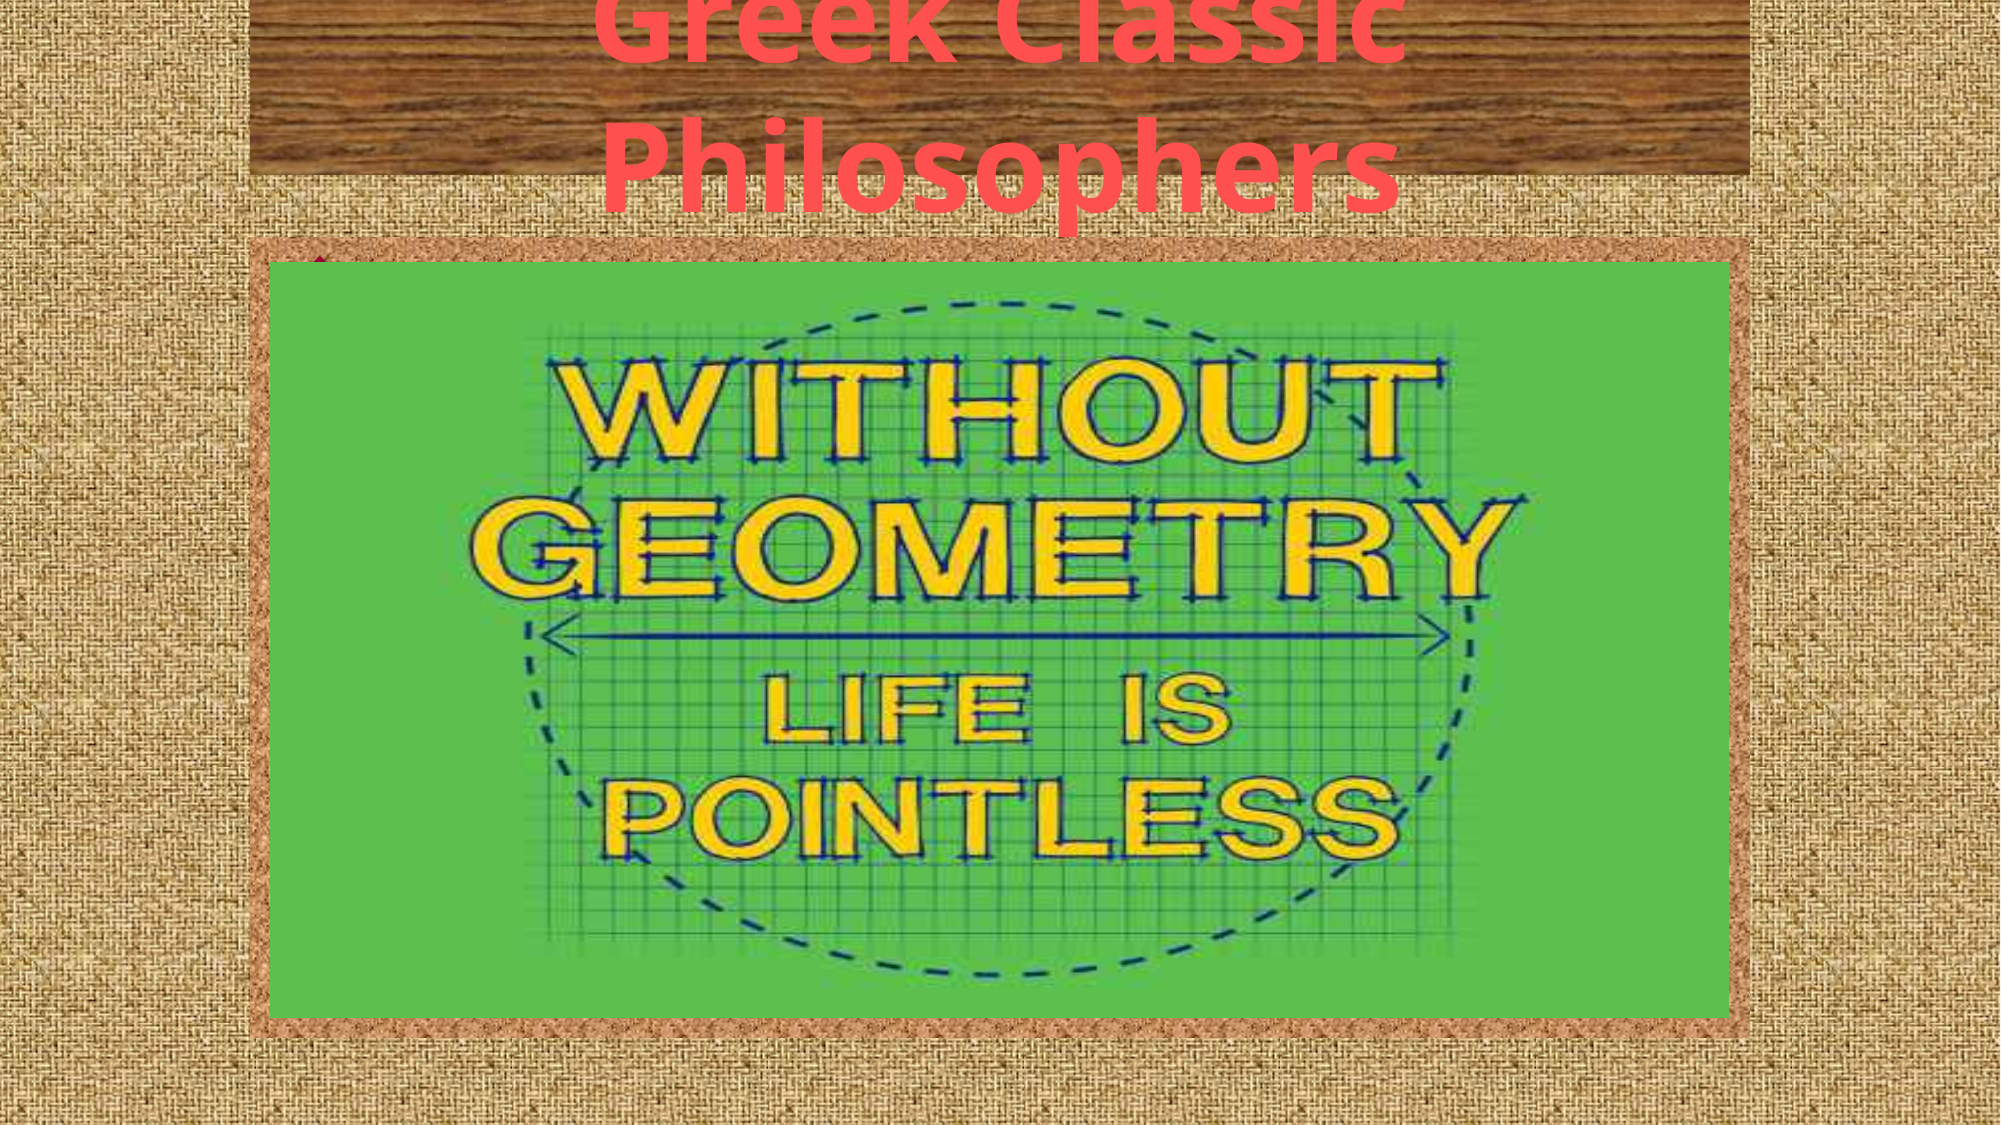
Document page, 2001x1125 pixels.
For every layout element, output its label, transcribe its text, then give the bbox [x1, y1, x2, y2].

list Pythagoras – While none of his original writing has survived, there are nonetheless many indirect references to his important work from the religious group, the Pythagoreans, which he initiated. The group belief system was formulated from his overall general opinion of an universal harmony that is mathematically derived. [249, 237, 1751, 1038]
title Greek Classic Philosophers [249, 0, 1751, 176]
picture [0, 0, 2001, 1125]
